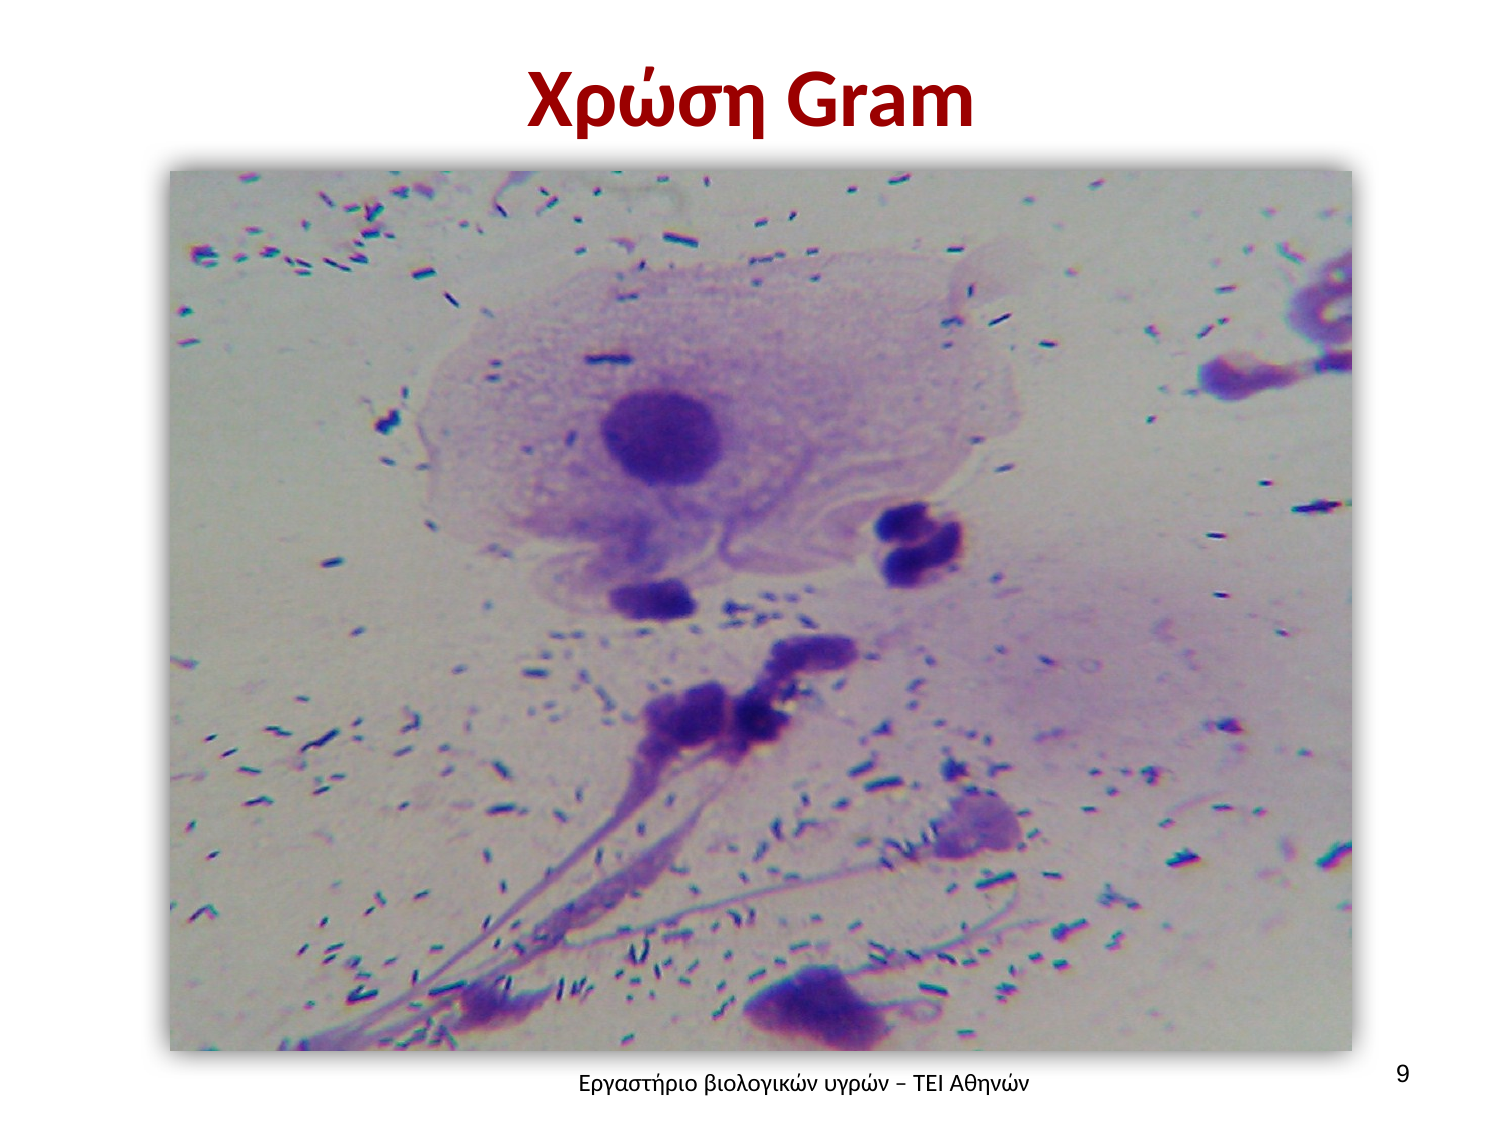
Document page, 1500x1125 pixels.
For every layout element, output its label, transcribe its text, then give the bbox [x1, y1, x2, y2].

slide_number 8 [1074, 1042, 1425, 1103]
title Χρώση Gram [76, 19, 1427, 169]
text_box Εργαστήριο βιολογικών υγρών – ΤΕΙ Αθηνών [563, 1059, 1046, 1104]
picture [169, 170, 1352, 1051]
